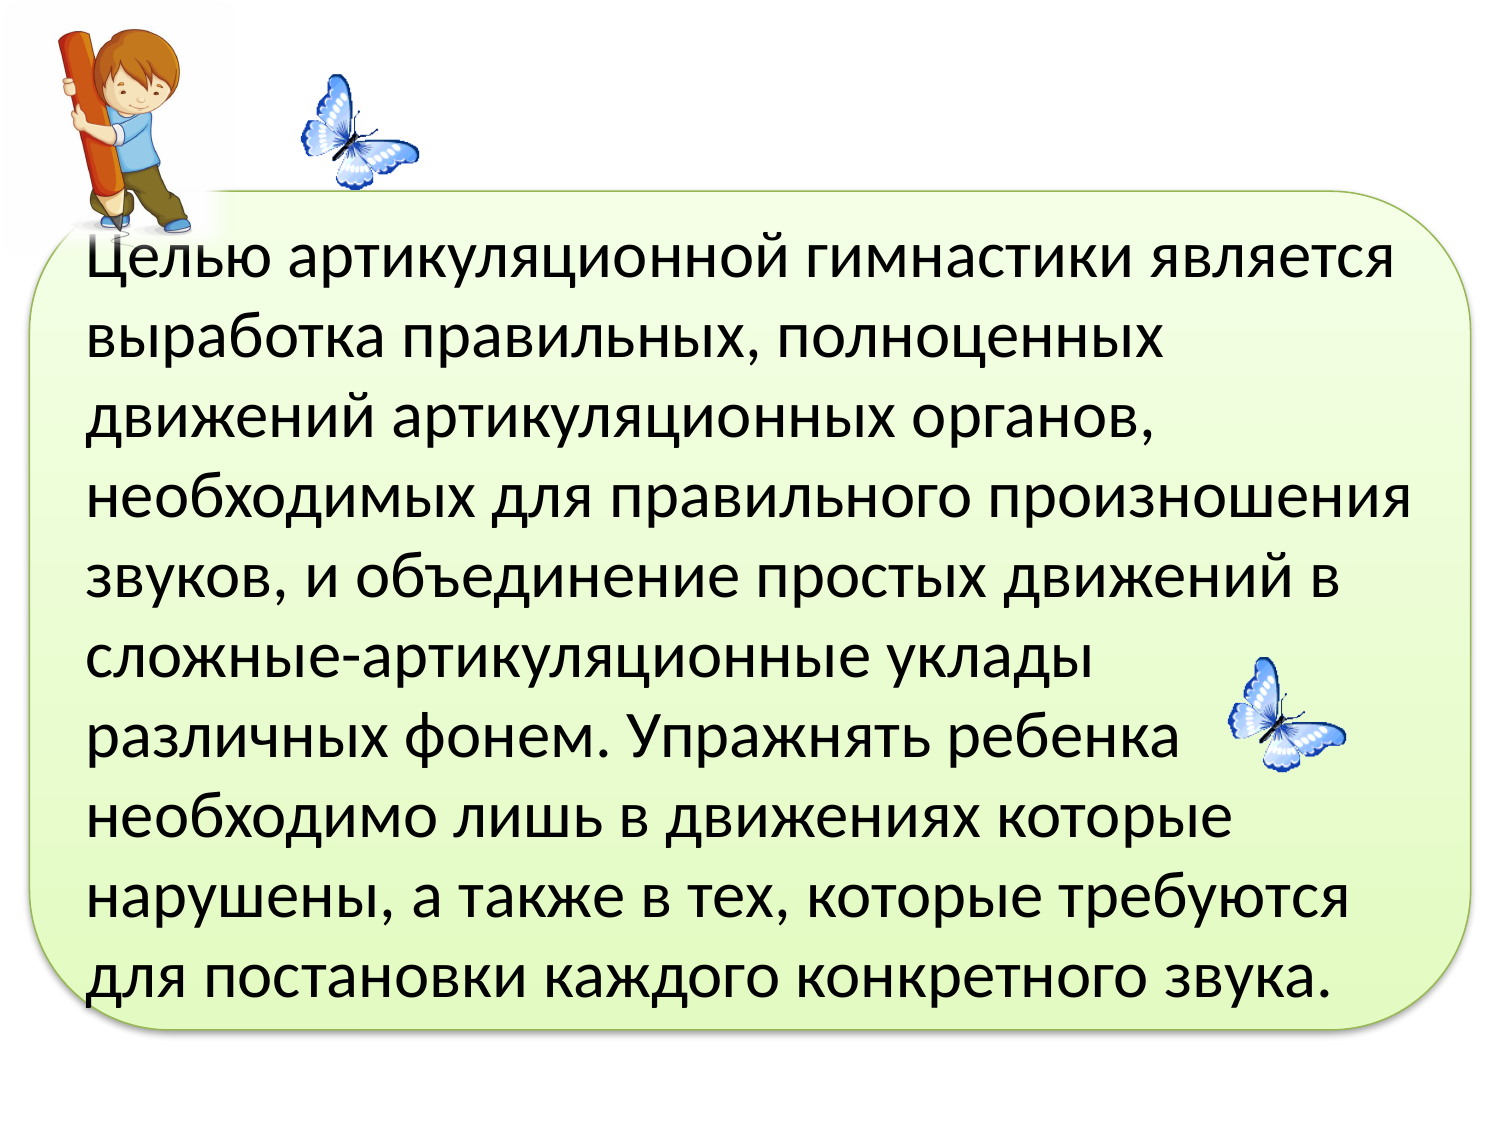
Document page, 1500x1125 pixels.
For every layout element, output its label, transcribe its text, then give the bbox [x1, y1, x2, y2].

picture [285, 62, 428, 205]
picture [1212, 644, 1355, 788]
text_box Целью артикуляционной гимнастики является выработка правильных, полноценных движений артикуляционных органов, необходимых для правильного произношения звуков, и объединение простых движений в сложные-артикуляционные уклады различных фонем. Упражнять ребенка необходимо лишь в движениях которые нарушены, а также в тех, которые требуются для постановки каждого конкретного звука. [28, 190, 1472, 1031]
picture [0, 0, 237, 259]
